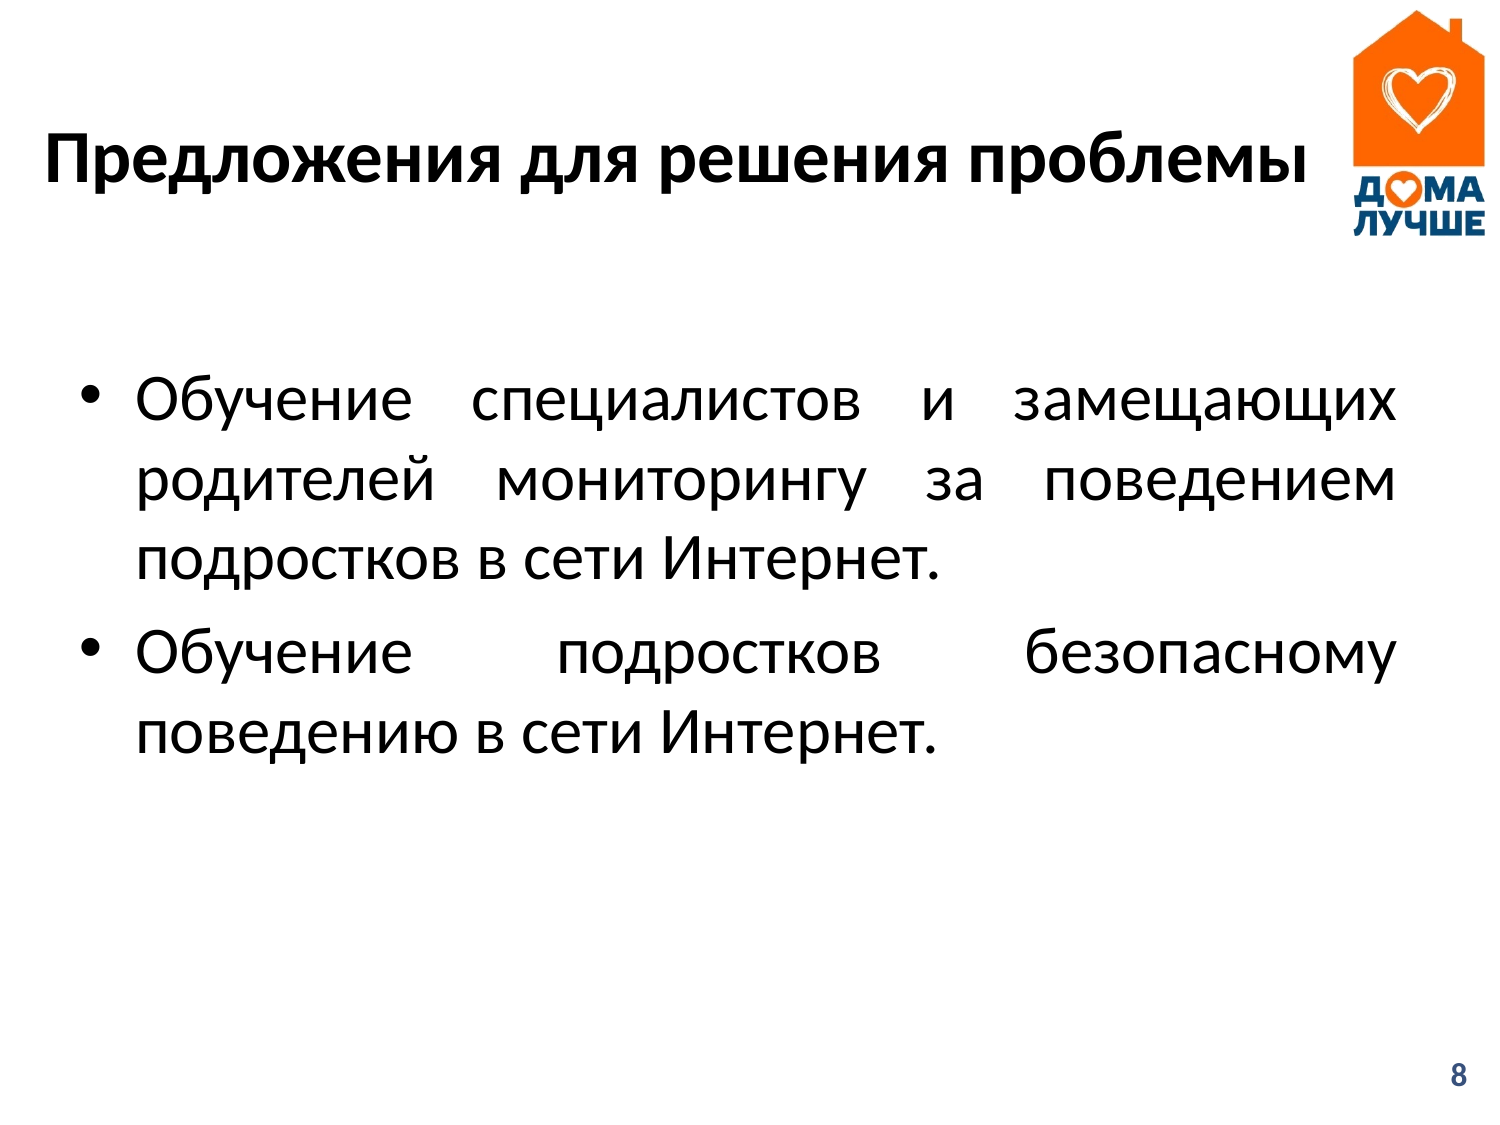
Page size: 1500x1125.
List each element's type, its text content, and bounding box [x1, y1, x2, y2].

title Предложения для решения проблемы [29, 58, 1338, 247]
picture [1343, 0, 1500, 247]
slide_number 8 [1417, 1042, 1500, 1103]
list Обучение специалистов и замещающих родителей мониторингу за поведением подростков в сети Интернет. Обучение подростков безопасному поведению в сети Интернет. [63, 345, 1414, 1089]
